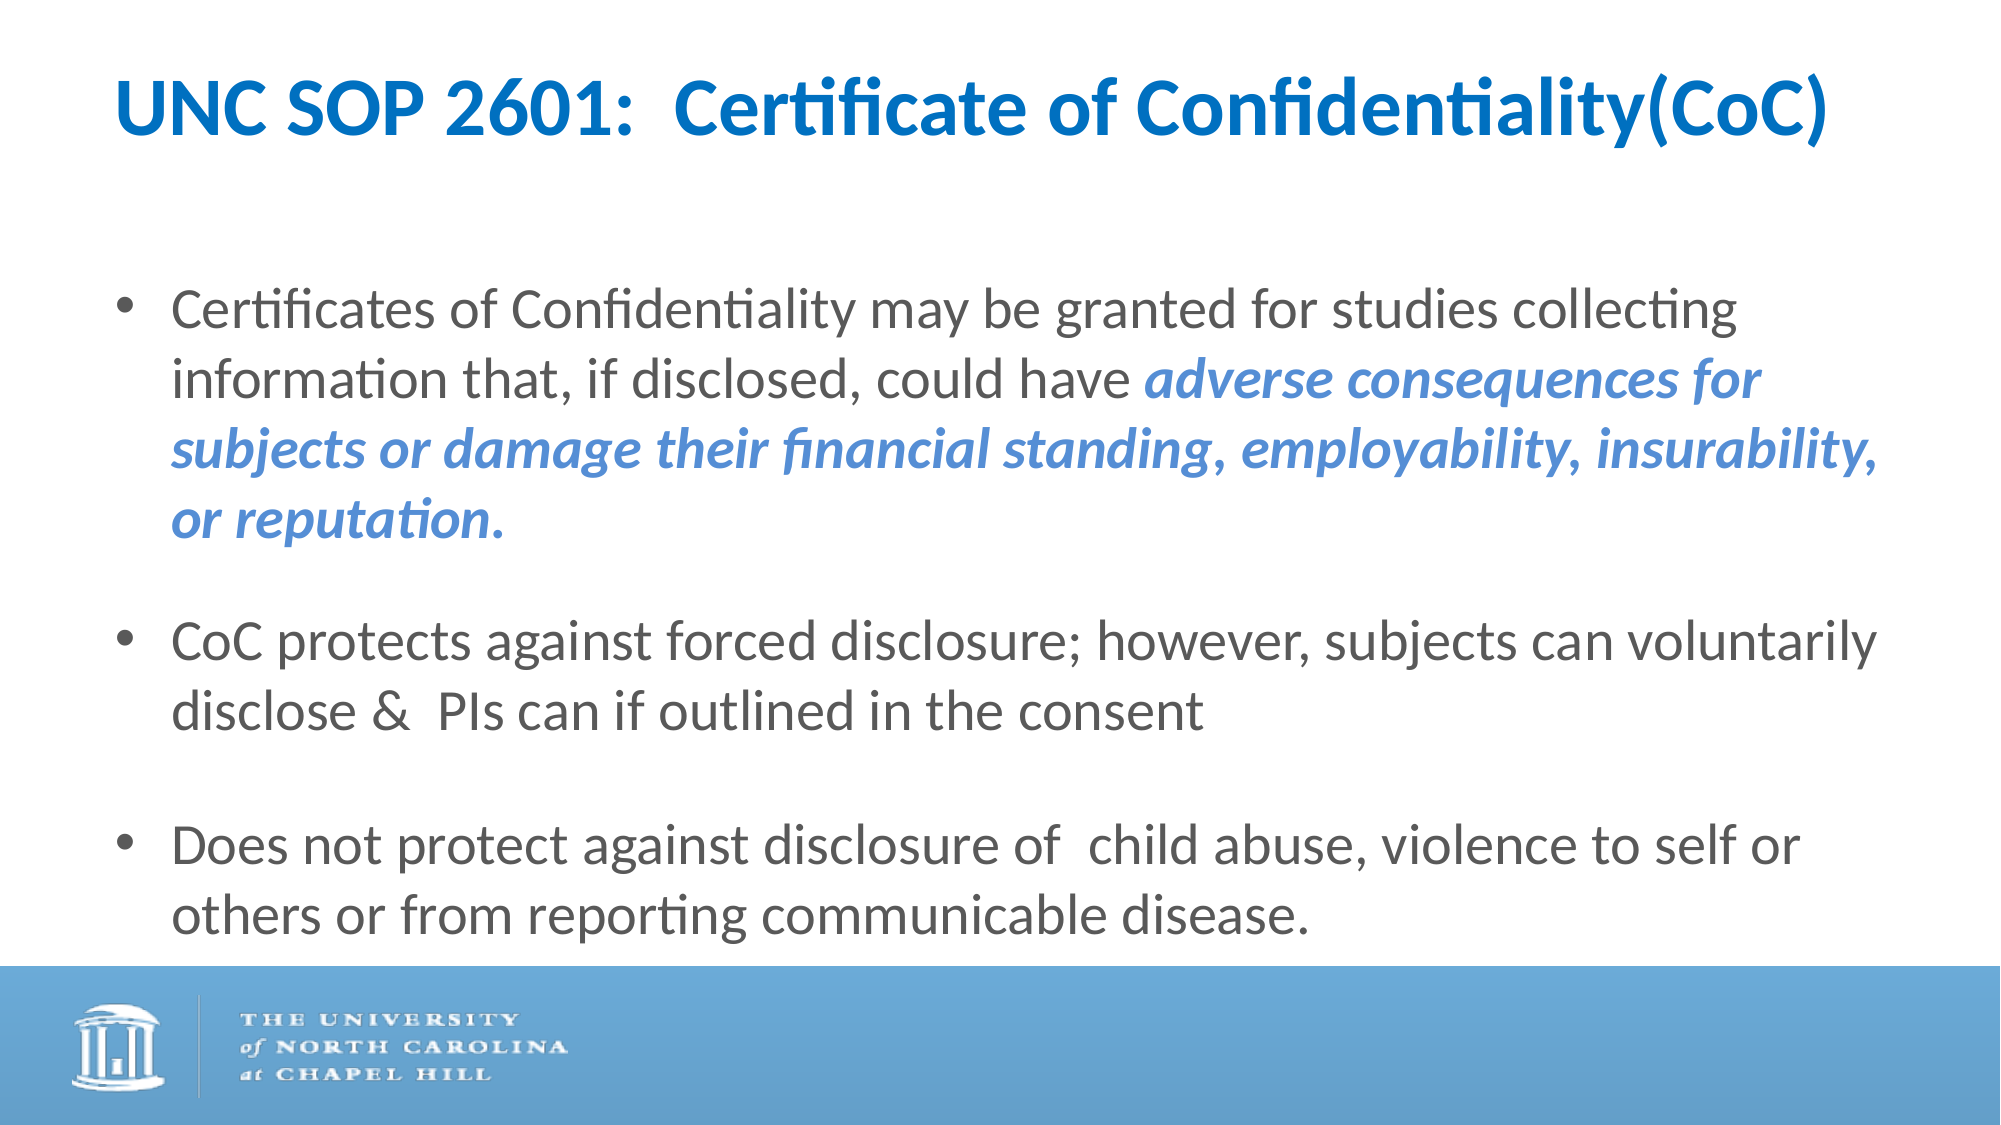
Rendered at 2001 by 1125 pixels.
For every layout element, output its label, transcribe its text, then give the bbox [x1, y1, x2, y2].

list Certificates of Confidentiality may be granted for studies collecting information that, if disclosed, could have adverse consequences for subjects or damage their financial standing, employability, insurability, or reputation. CoC protects against forced disclosure; however, subjects can voluntarily disclose & PIs can if outlined in the consent Does not protect against disclosure of child abuse, violence to self or others or from reporting communicable disease. [99, 262, 1900, 933]
picture [72, 995, 568, 1098]
title UNC SOP 2601: Certificate of Confidentiality(CoC) [99, 45, 1900, 169]
